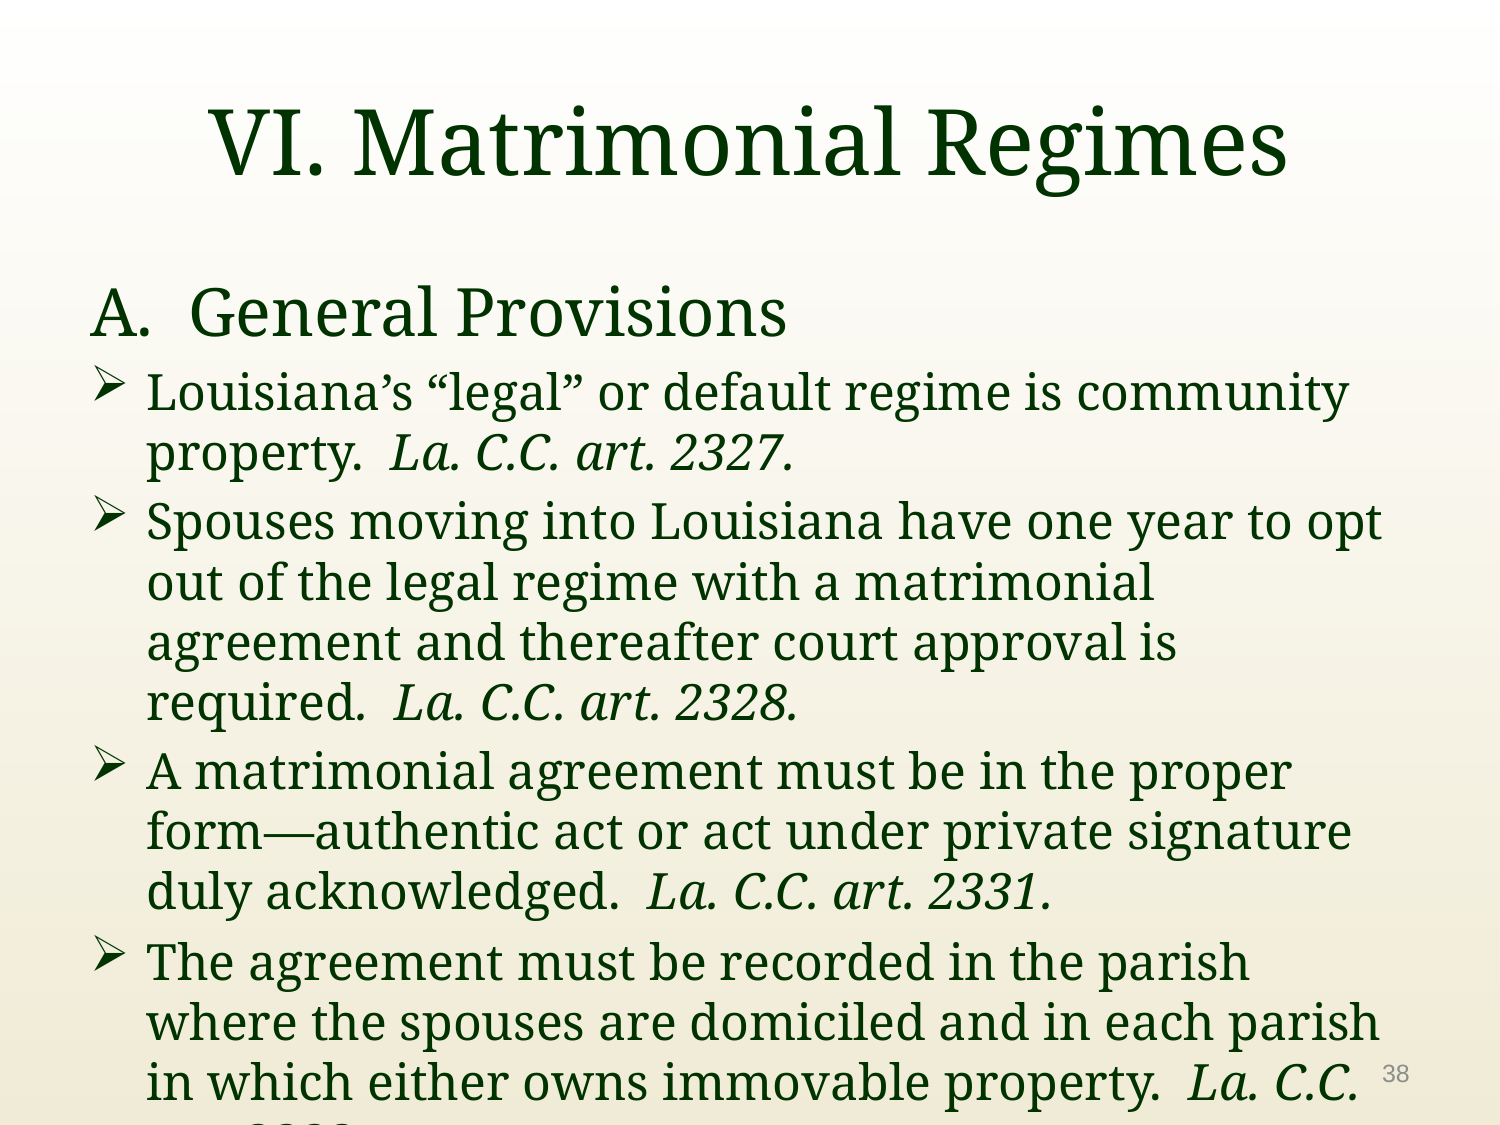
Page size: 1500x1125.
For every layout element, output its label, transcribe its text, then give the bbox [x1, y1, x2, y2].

title VI. Matrimonial Regimes [75, 45, 1425, 233]
list A. General Provisions Louisiana’s “legal” or default regime is community property. La. C.C. art. 2327. Spouses moving into Louisiana have one year to opt out of the legal regime with a matrimonial agreement and thereafter court approval is required. La. C.C. art. 2328. A matrimonial agreement must be in the proper form—authentic act or act under private signature duly acknowledged. La. C.C. art. 2331. The agreement must be recorded in the parish where the spouses are domiciled and in each parish in which either owns immovable property. La. C.C. art. 2332 [75, 262, 1425, 1063]
slide_number 38 [1074, 1042, 1425, 1103]
